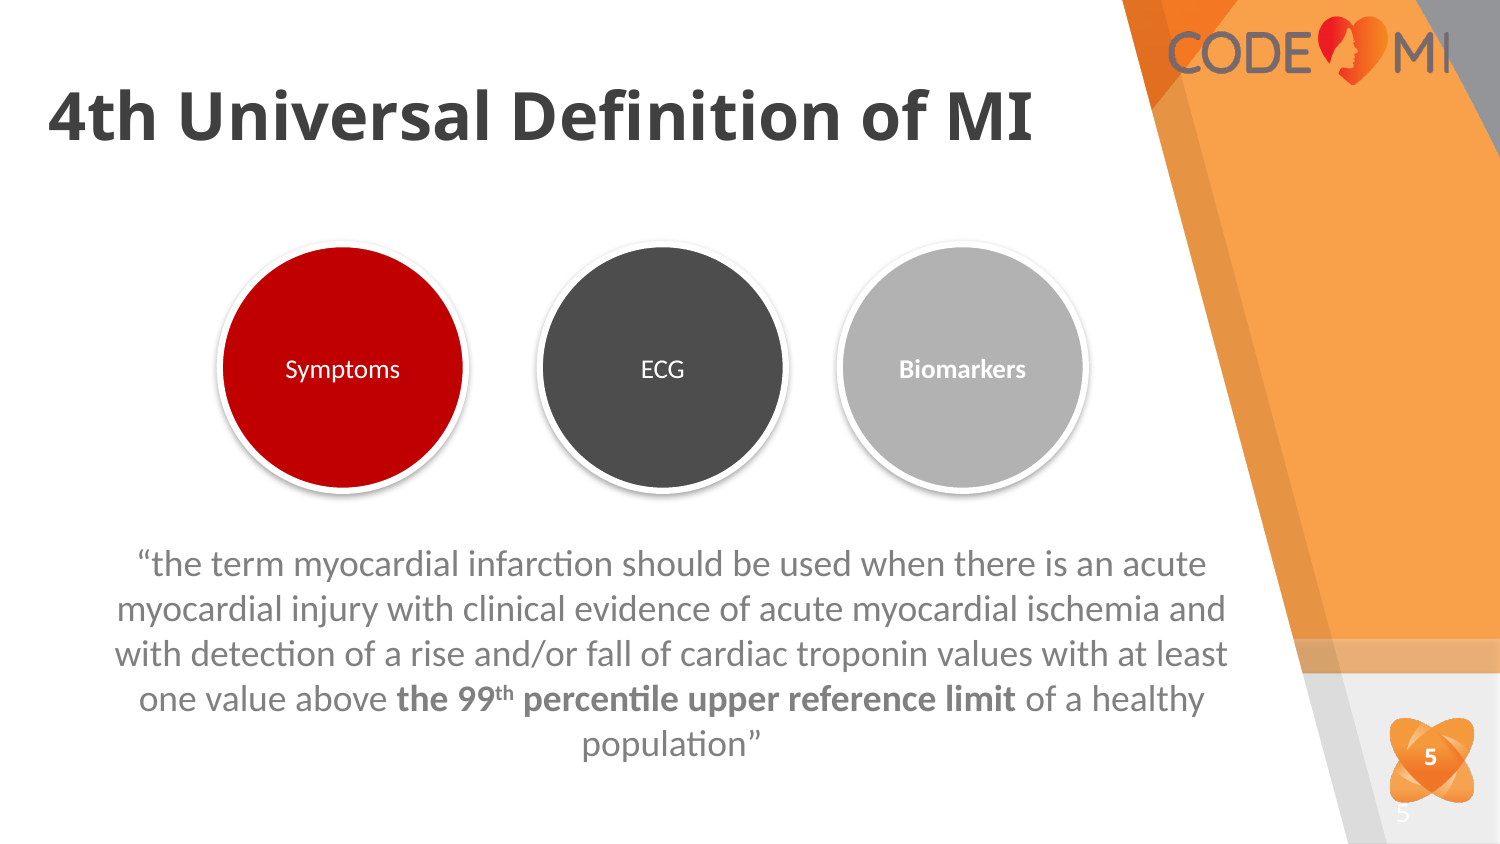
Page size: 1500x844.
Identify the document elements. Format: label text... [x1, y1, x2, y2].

table_header [1333, 638, 1500, 644]
title 4th Universal Definition of MI [33, 58, 1189, 184]
text_box “the term myocardial infarction should be used when there is an acute myocardial injury with clinical evidence of acute myocardial ischemia and with detection of a rise and/or fall of cardiac troponin values with at least one value above the 99th percentile upper reference limit of a healthy population” [56, 524, 1276, 827]
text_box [219, 243, 1086, 492]
picture [1123, 0, 1500, 638]
slide_number 5 [1362, 727, 1453, 793]
picture [1362, 703, 1481, 830]
